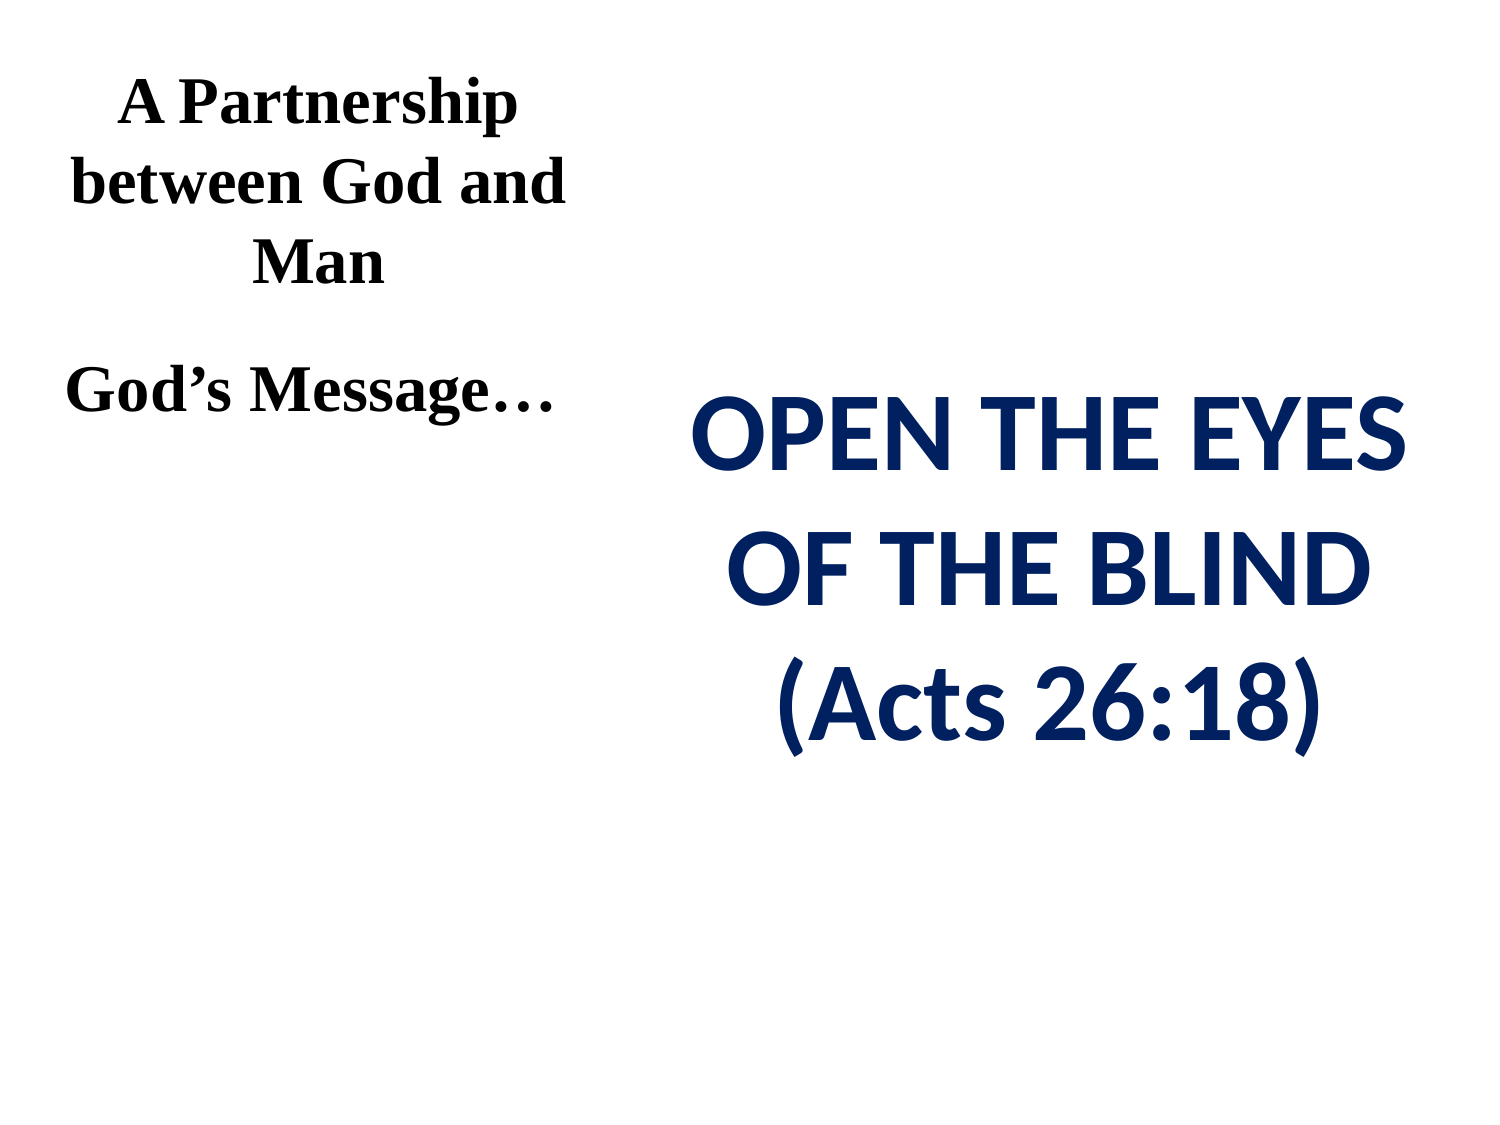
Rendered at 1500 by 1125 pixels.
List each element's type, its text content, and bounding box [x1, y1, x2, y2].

text_box A Partnership between God and Man [0, 49, 638, 305]
text_box OPEN THE EYES OF THE BLIND (Acts 26:18) [599, 350, 1500, 771]
text_box God’s Message… [50, 337, 688, 433]
